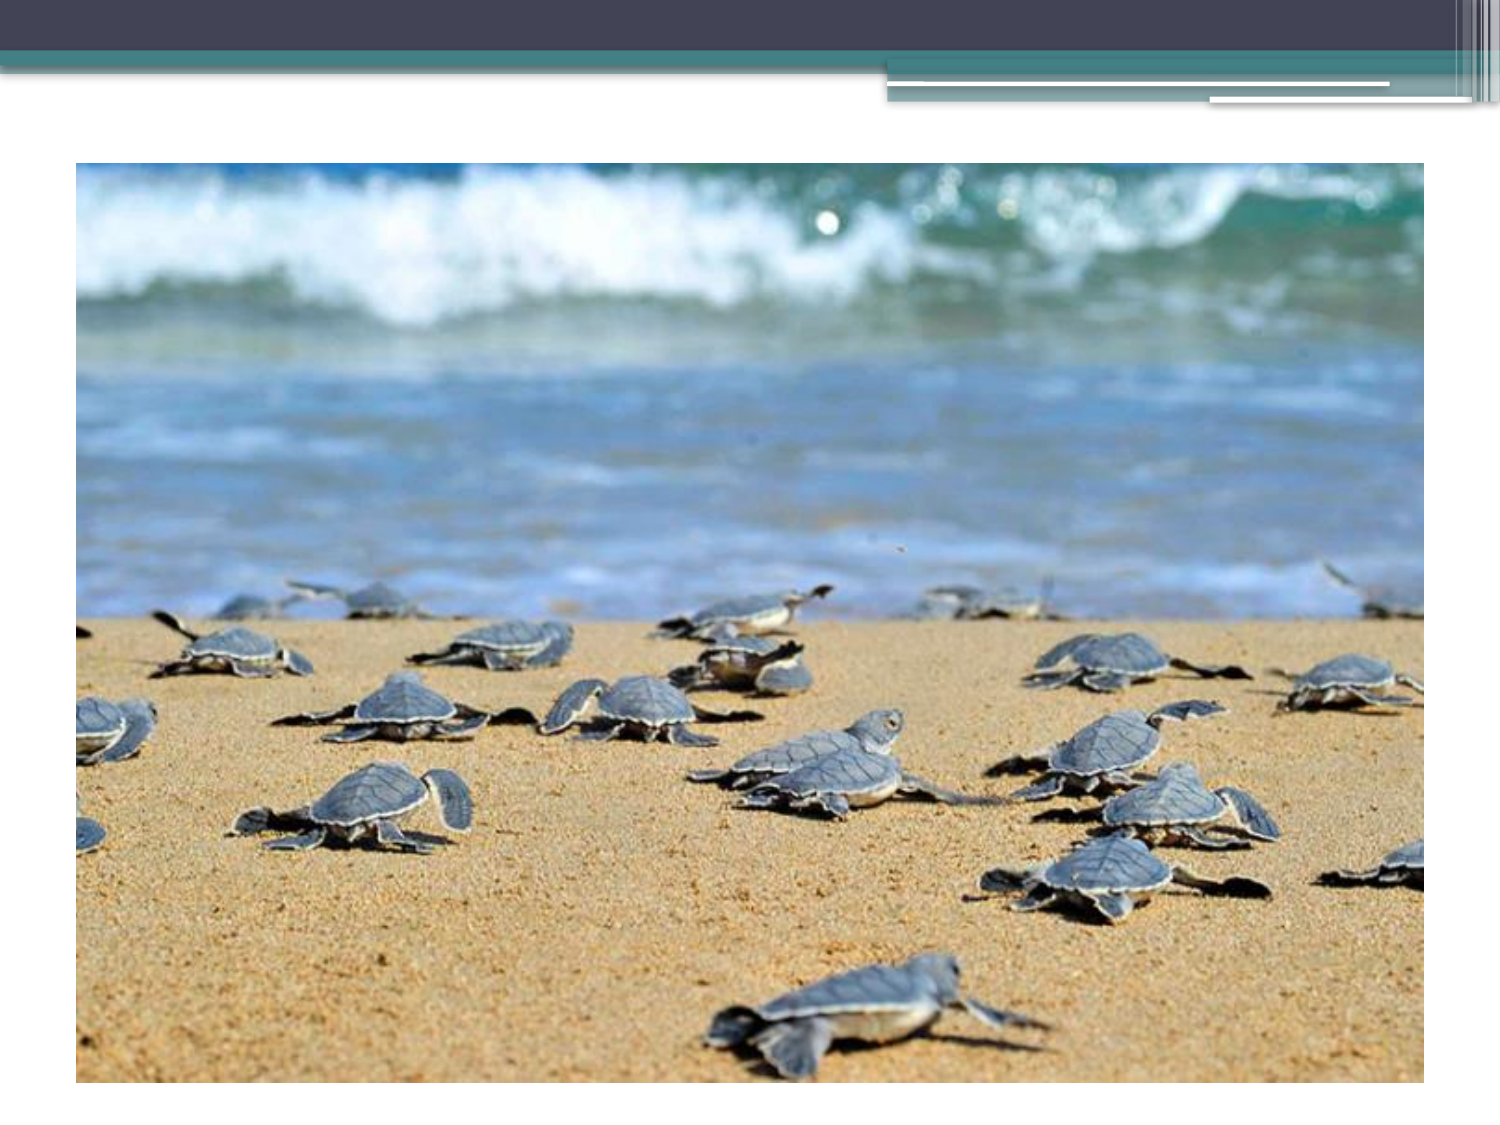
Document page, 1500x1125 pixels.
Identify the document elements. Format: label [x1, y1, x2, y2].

picture [76, 163, 1424, 1083]
